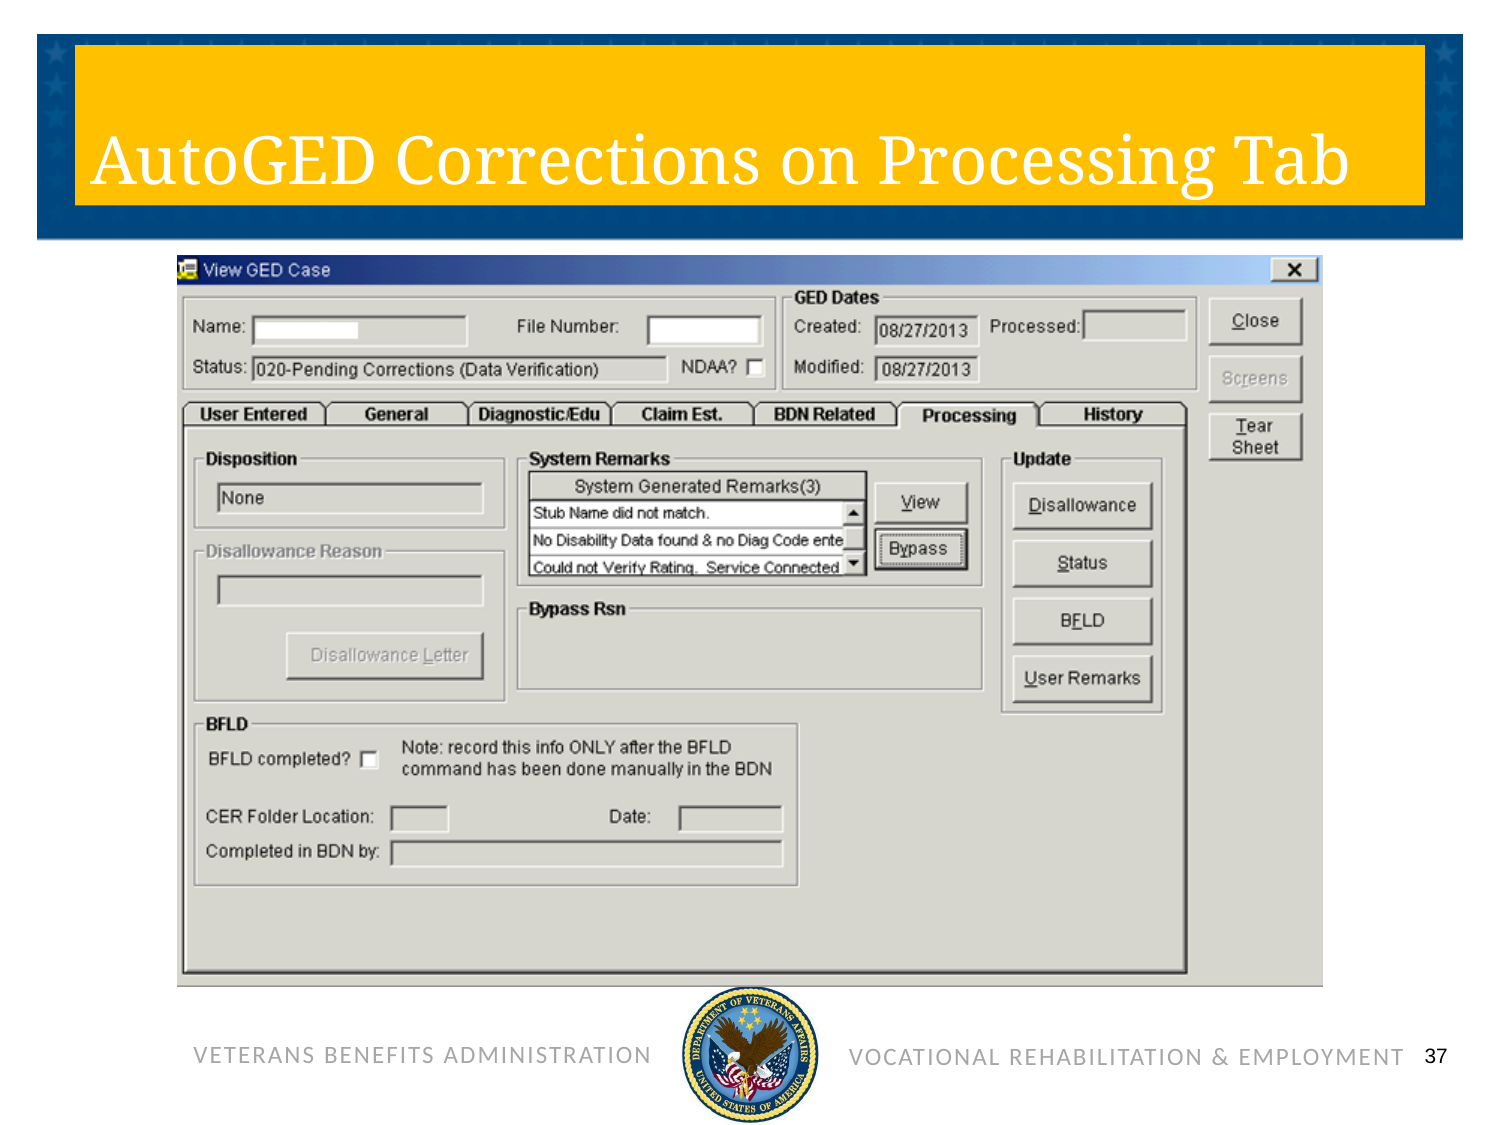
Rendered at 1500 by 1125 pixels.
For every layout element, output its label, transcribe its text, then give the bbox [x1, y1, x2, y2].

picture [37, 34, 1463, 1123]
title AutoGED Corrections on Processing Tab [75, 45, 1425, 206]
slide_number 37 [1382, 1025, 1463, 1086]
